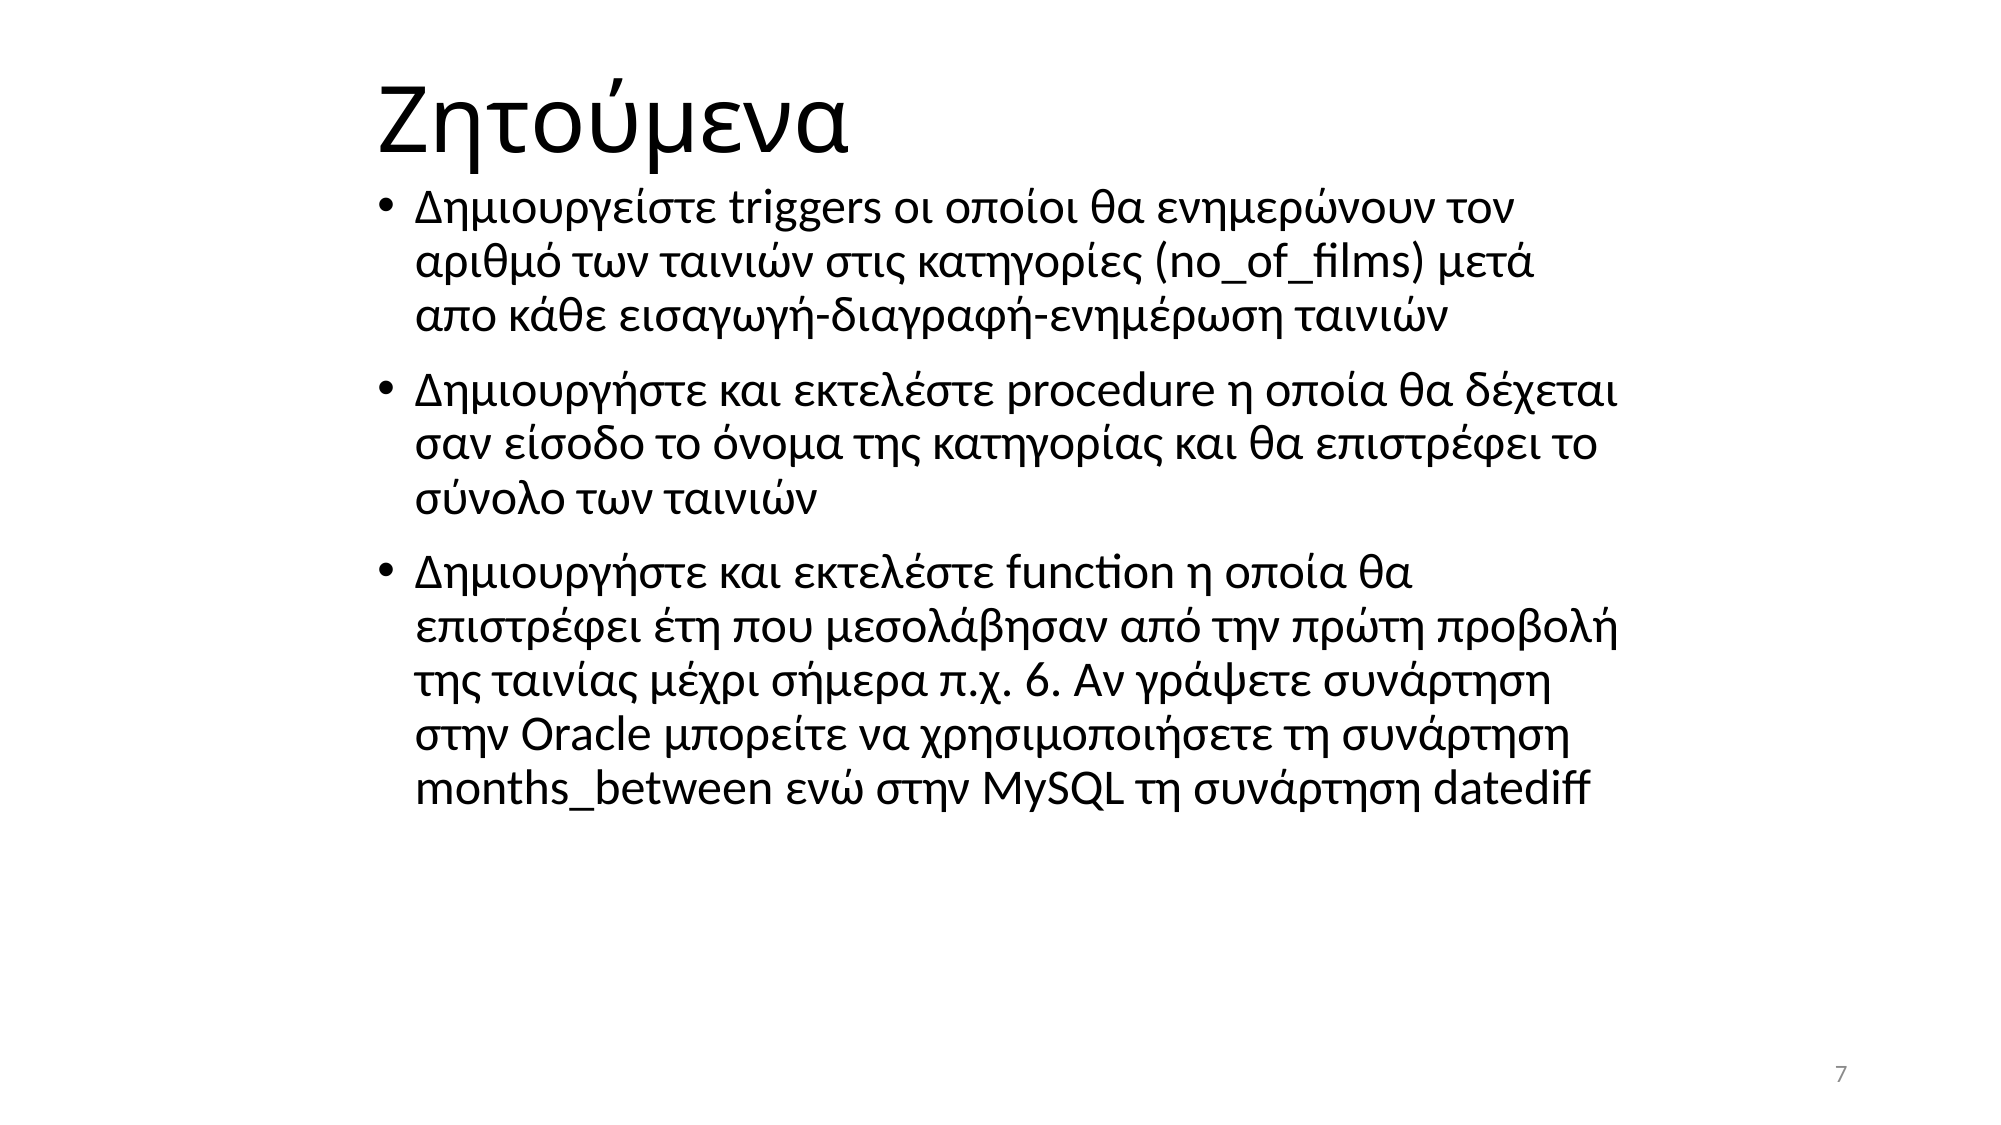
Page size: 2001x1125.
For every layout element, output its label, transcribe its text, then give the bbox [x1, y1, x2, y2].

slide_number 7 [1412, 1042, 1863, 1103]
title Ζητούμενα [362, 37, 1638, 172]
list Δημιουργείστε triggers οι οποίοι θα ενημερώνουν τον αριθμό των ταινιών στις κατηγορίες (no_of_films) μετά απο κάθε εισαγωγή-διαγραφή-ενημέρωση ταινιών Δημιουργήστε και εκτελέστε procedure η οποία θα δέχεται σαν είσοδο το όνομα της κατηγορίας και θα επιστρέφει το σύνολο των ταινιών Δημιουργήστε και εκτελέστε function η οποία θα επιστρέφει έτη που μεσολάβησαν από την πρώτη προβολή της ταινίας μέχρι σήμερα π.χ. 6. Αν γράψετε συνάρτηση στην Oracle μπορείτε να χρησιμοποιήσετε τη συνάρτηση months_between ενώ στην MySQL τη συνάρτηση datediff [362, 172, 1638, 854]
